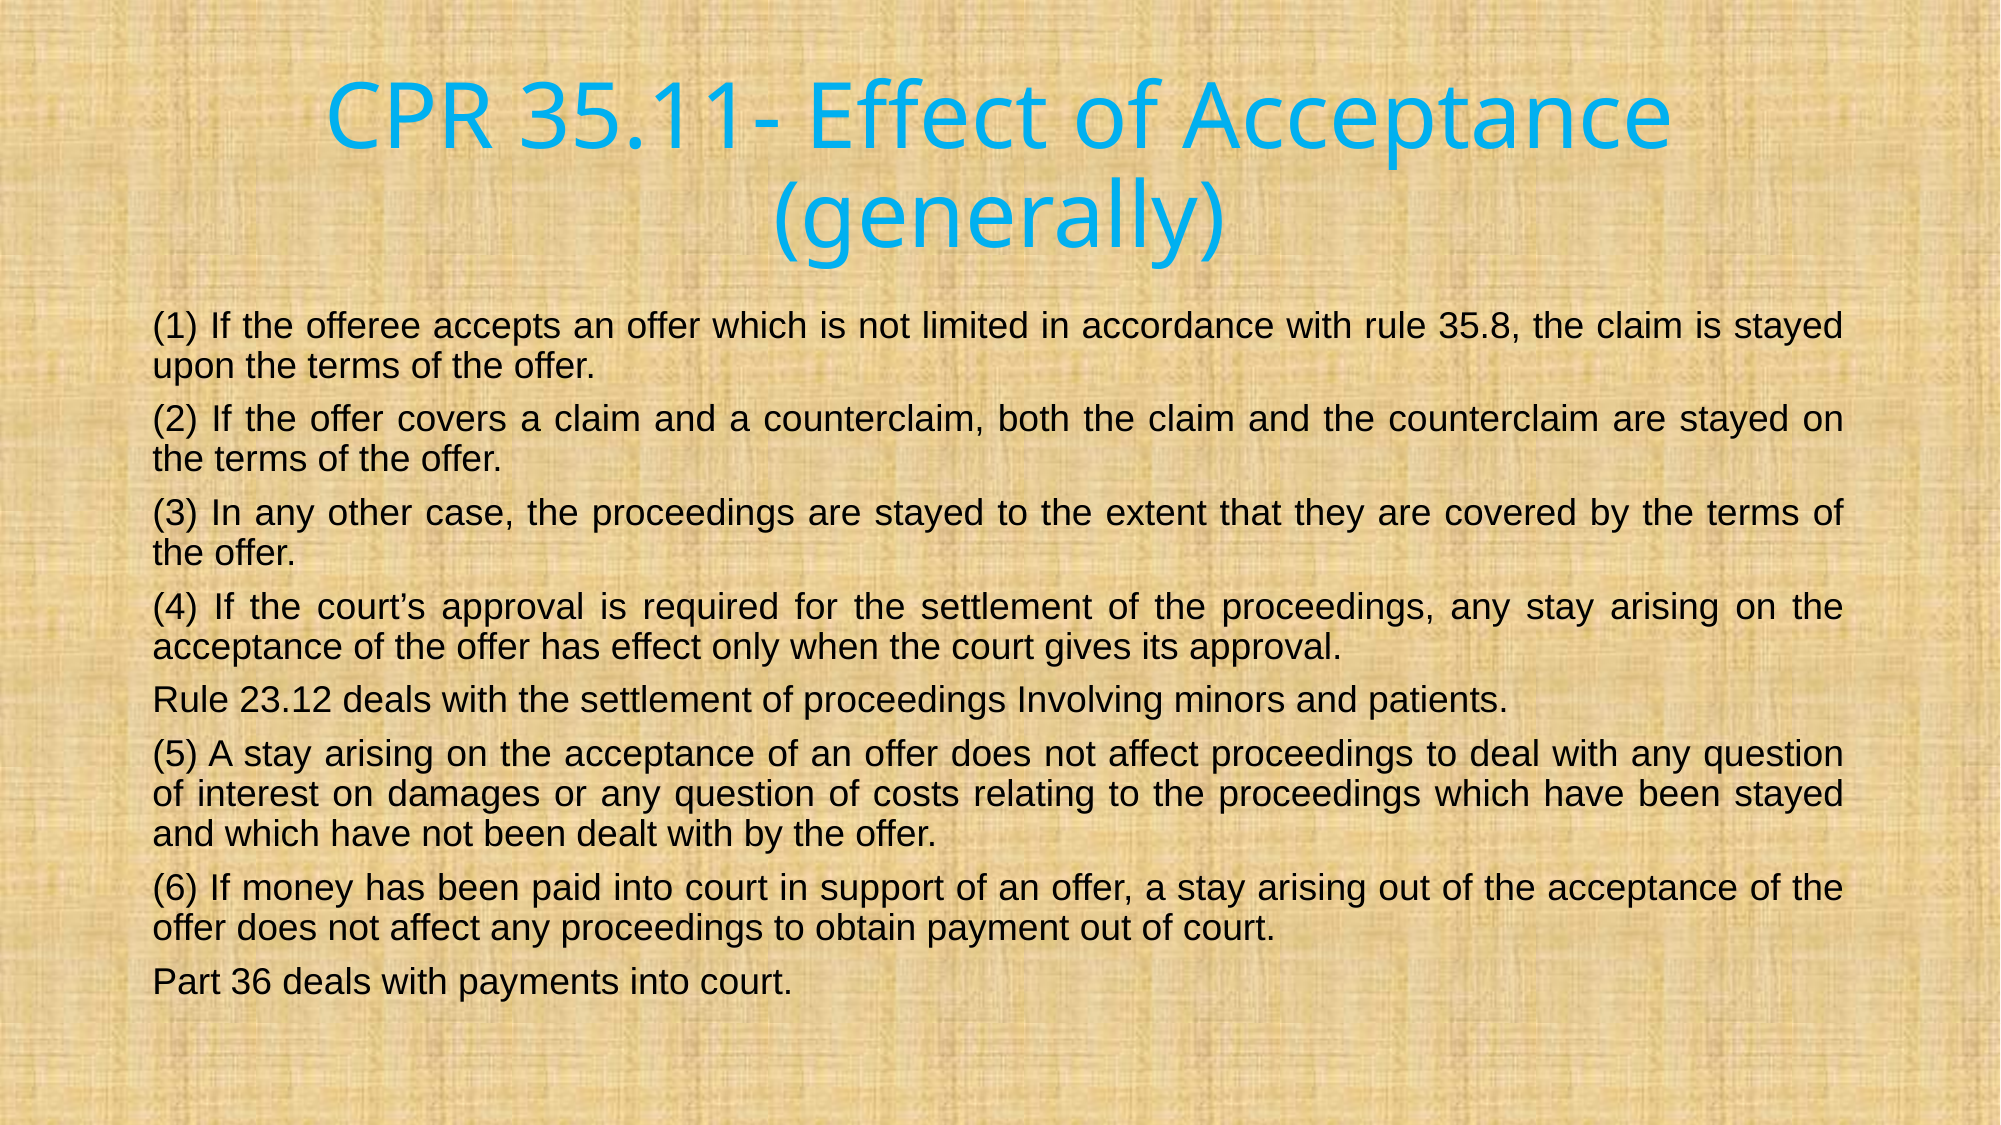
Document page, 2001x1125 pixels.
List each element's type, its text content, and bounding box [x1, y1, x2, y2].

title CPR 35.11- Effect of Acceptance (generally) [137, 59, 1863, 278]
list (1) If the offeree accepts an offer which is not limited in accordance with rule 35.8, the claim is stayed upon the terms of the offer. (2) If the offer covers a claim and a counterclaim, both the claim and the counterclaim are stayed on the terms of the offer. (3) In any other case, the proceedings are stayed to the extent that they are covered by the terms of the offer. (4) If the court’s approval is required for the settlement of the proceedings, any stay arising on the acceptance of the offer has effect only when the court gives its approval. Rule 23.12 deals with the settlement of proceedings Involving minors and patients. (5) A stay arising on the acceptance of an offer does not affect proceedings to deal with any question of interest on damages or any question of costs relating to the proceedings which have been stayed and which have not been dealt with by the offer. (6) If money has been paid into court in support of an offer, a stay arising out of the acceptance of the offer does not affect any proceedings to obtain payment out of court. Part 36 deals with payments into court. [137, 298, 1863, 1013]
picture [0, 0, 2001, 1125]
